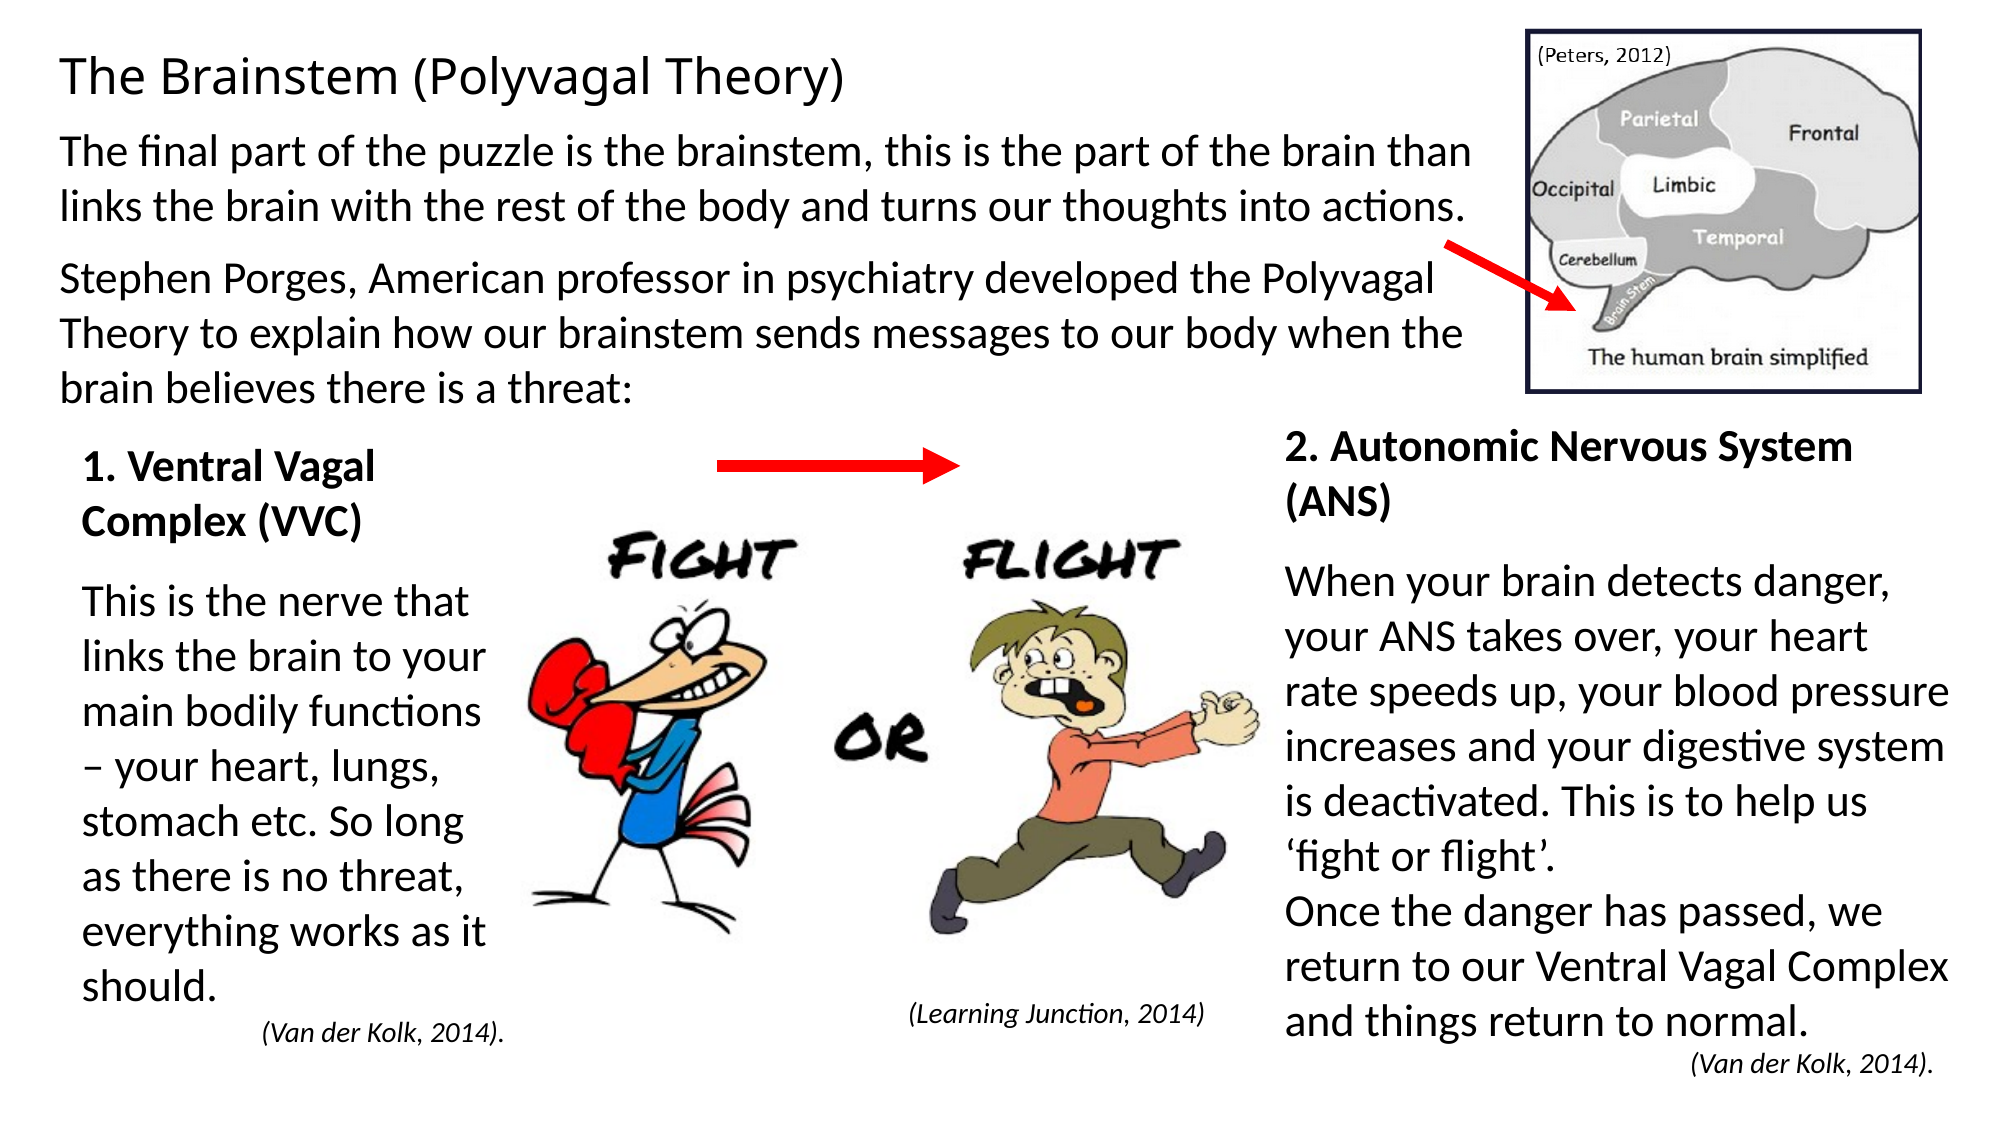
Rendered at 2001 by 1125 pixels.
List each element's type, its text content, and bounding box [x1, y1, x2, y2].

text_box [1445, 243, 1577, 312]
text_box (Van der Kolk, 2014). [1675, 1037, 1957, 1087]
text_box (Learning Junction, 2014) [871, 986, 1221, 1037]
text_box The final part of the puzzle is the brainstem, this is the part of the brain than links the brain with the rest of the body and turns our thoughts into actions. Stephen Porges, American professor in psychiatry developed the Polyvagal Theory to explain how our brainstem sends messages to our body when the brain believes there is a threat: [44, 113, 1500, 421]
text_box The Brainstem (Polyvagal Theory) [44, 6, 1146, 113]
picture [1521, 26, 1922, 394]
text_box 1. Ventral Vagal Complex (VVC) This is the nerve that links the brain to your main bodily functions – your heart, lungs, stomach etc. So long as there is no threat, everything works as it should. [66, 428, 526, 1019]
text_box 2. Autonomic Nervous System (ANS) When your brain detects danger, your ANS takes over, your heart rate speeds up, your blood pressure increases and your digestive system is deactivated. This is to help us ‘fight or flight’. Once the danger has passed, we return to our Ventral Vagal Complex and things return to normal. [1269, 408, 1968, 1053]
text_box (Van der Kolk, 2014). [246, 1005, 523, 1056]
picture [520, 522, 1280, 945]
